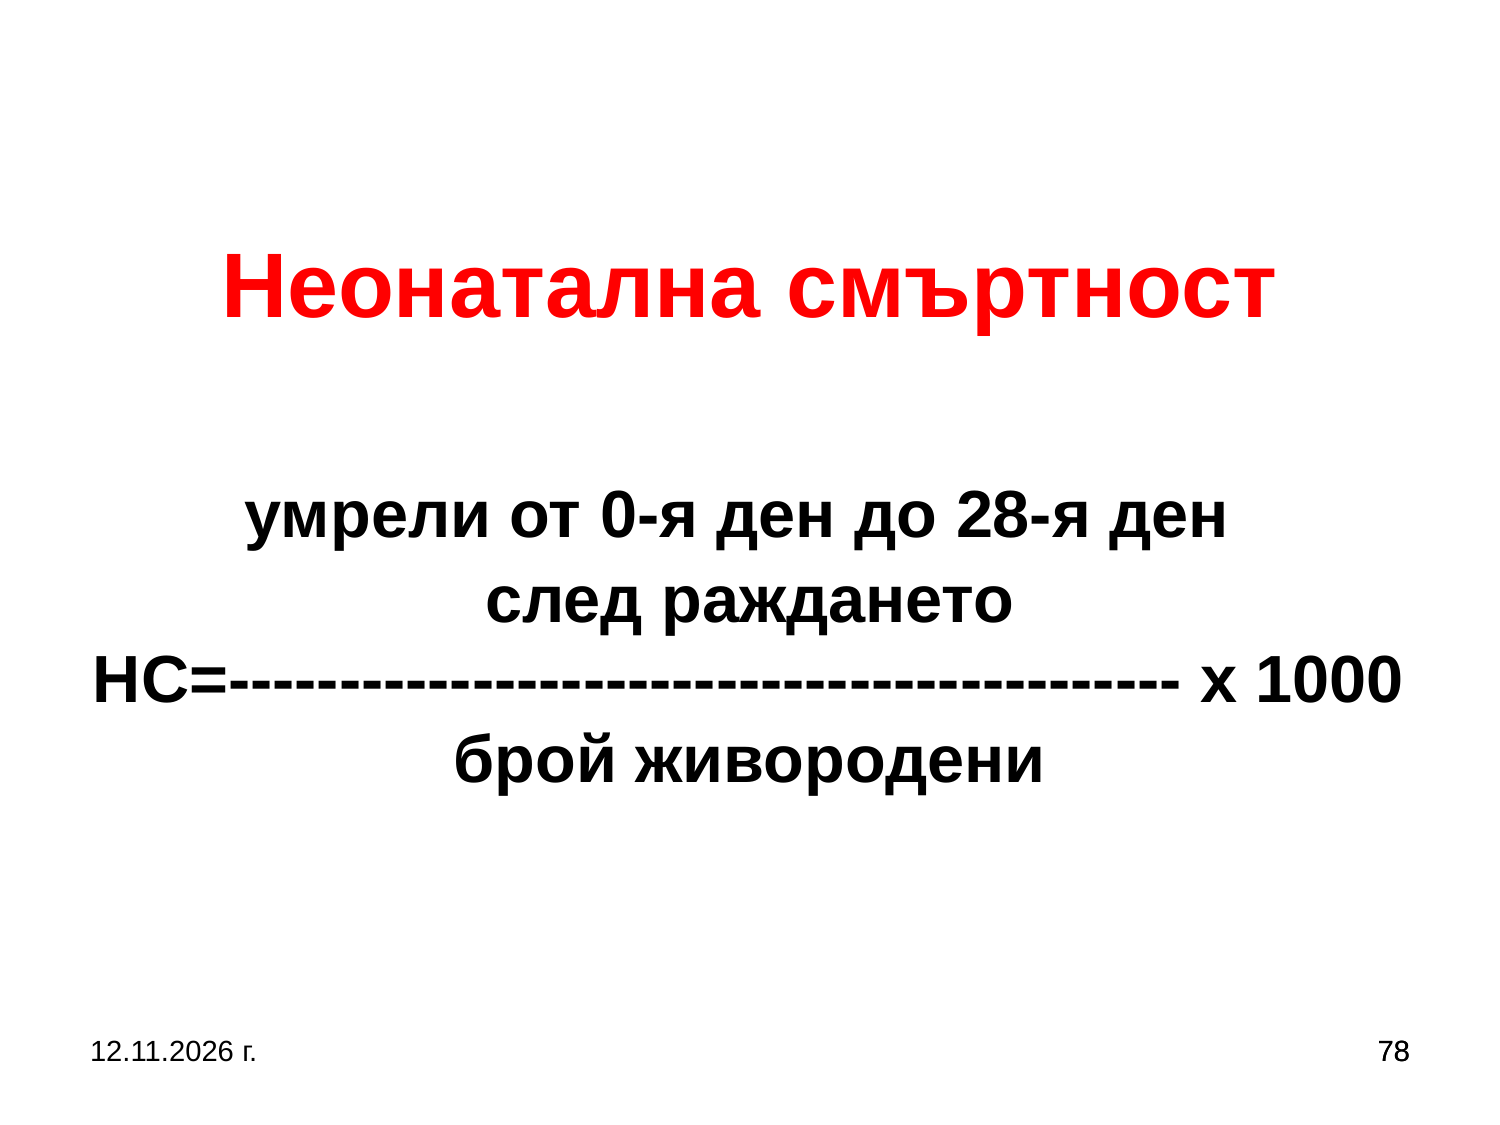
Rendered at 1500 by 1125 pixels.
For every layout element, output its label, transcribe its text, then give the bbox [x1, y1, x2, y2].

title Неонатална смъртност умрели от 0-я ден до 28-я ден след раждането НС=------------------------------------------- х 1000 брой живородени [74, 44, 1426, 977]
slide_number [75, 1024, 425, 1103]
text_box 78 [1074, 1024, 1425, 1103]
